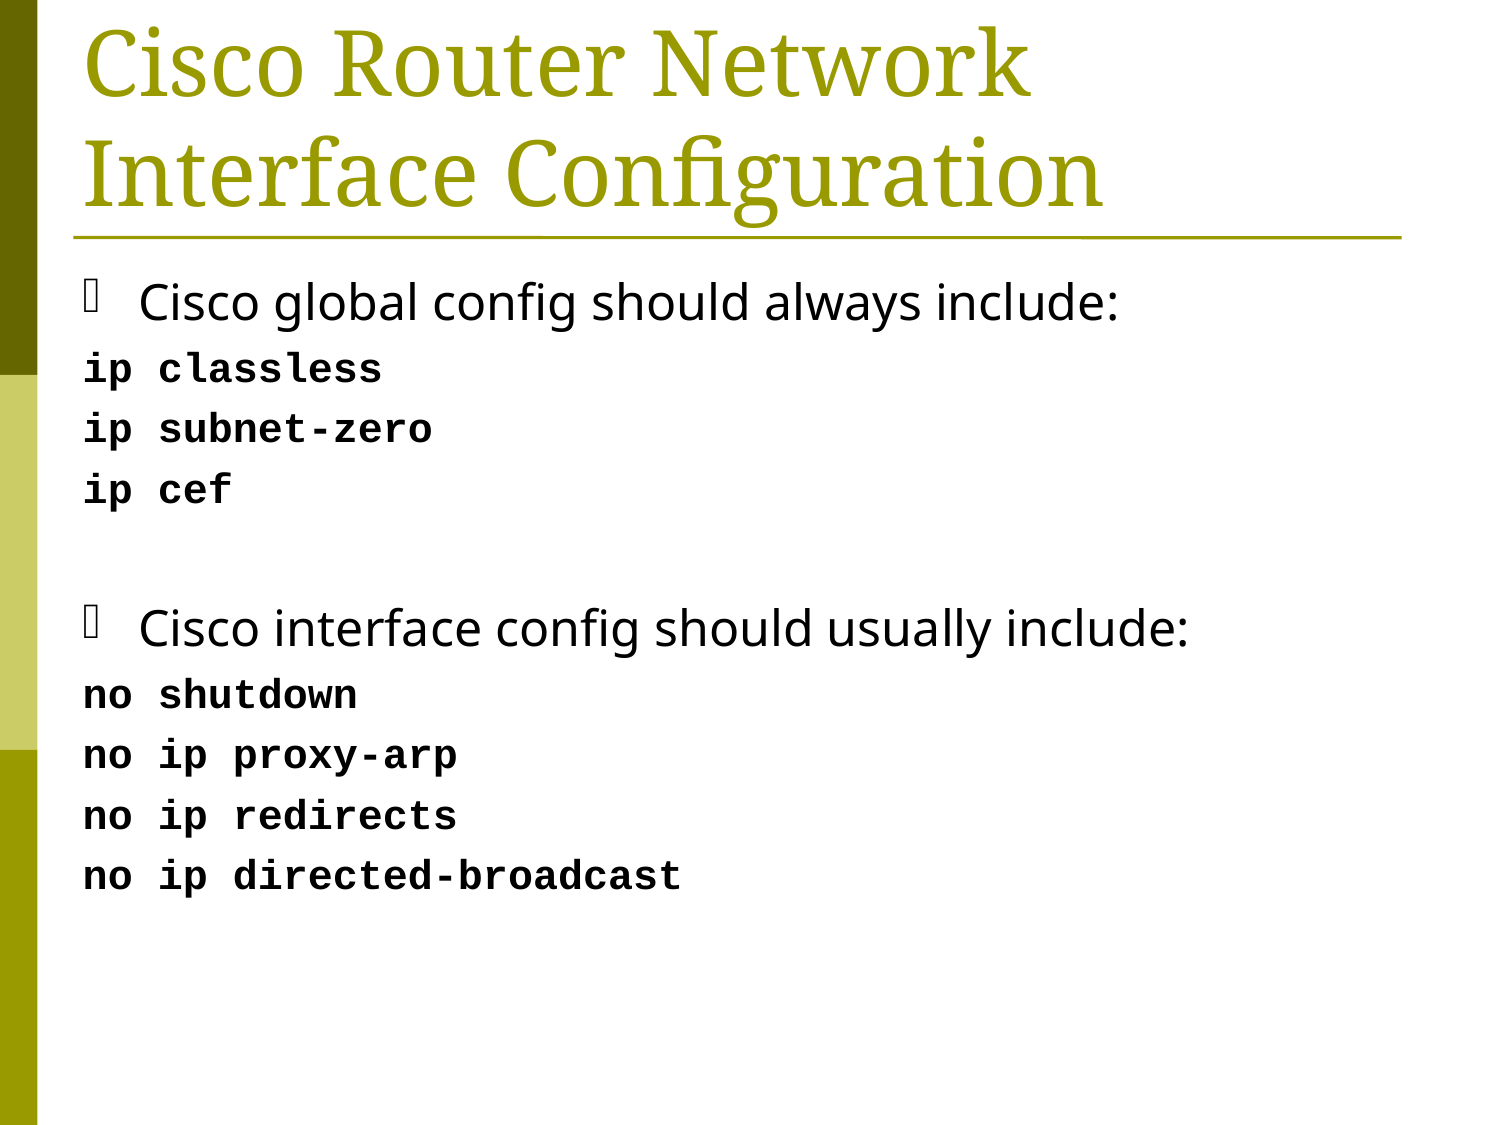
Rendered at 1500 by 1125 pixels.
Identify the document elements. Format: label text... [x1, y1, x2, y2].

text_box Cisco global config should always include: ip classless ip subnet-zero ip cef Cisco interface config should usually include: no shutdown no ip proxy-arp no ip redirects no ip directed-broadcast [74, 262, 1425, 906]
text_box Cisco Router Network Interface Configuration [74, 0, 1425, 233]
